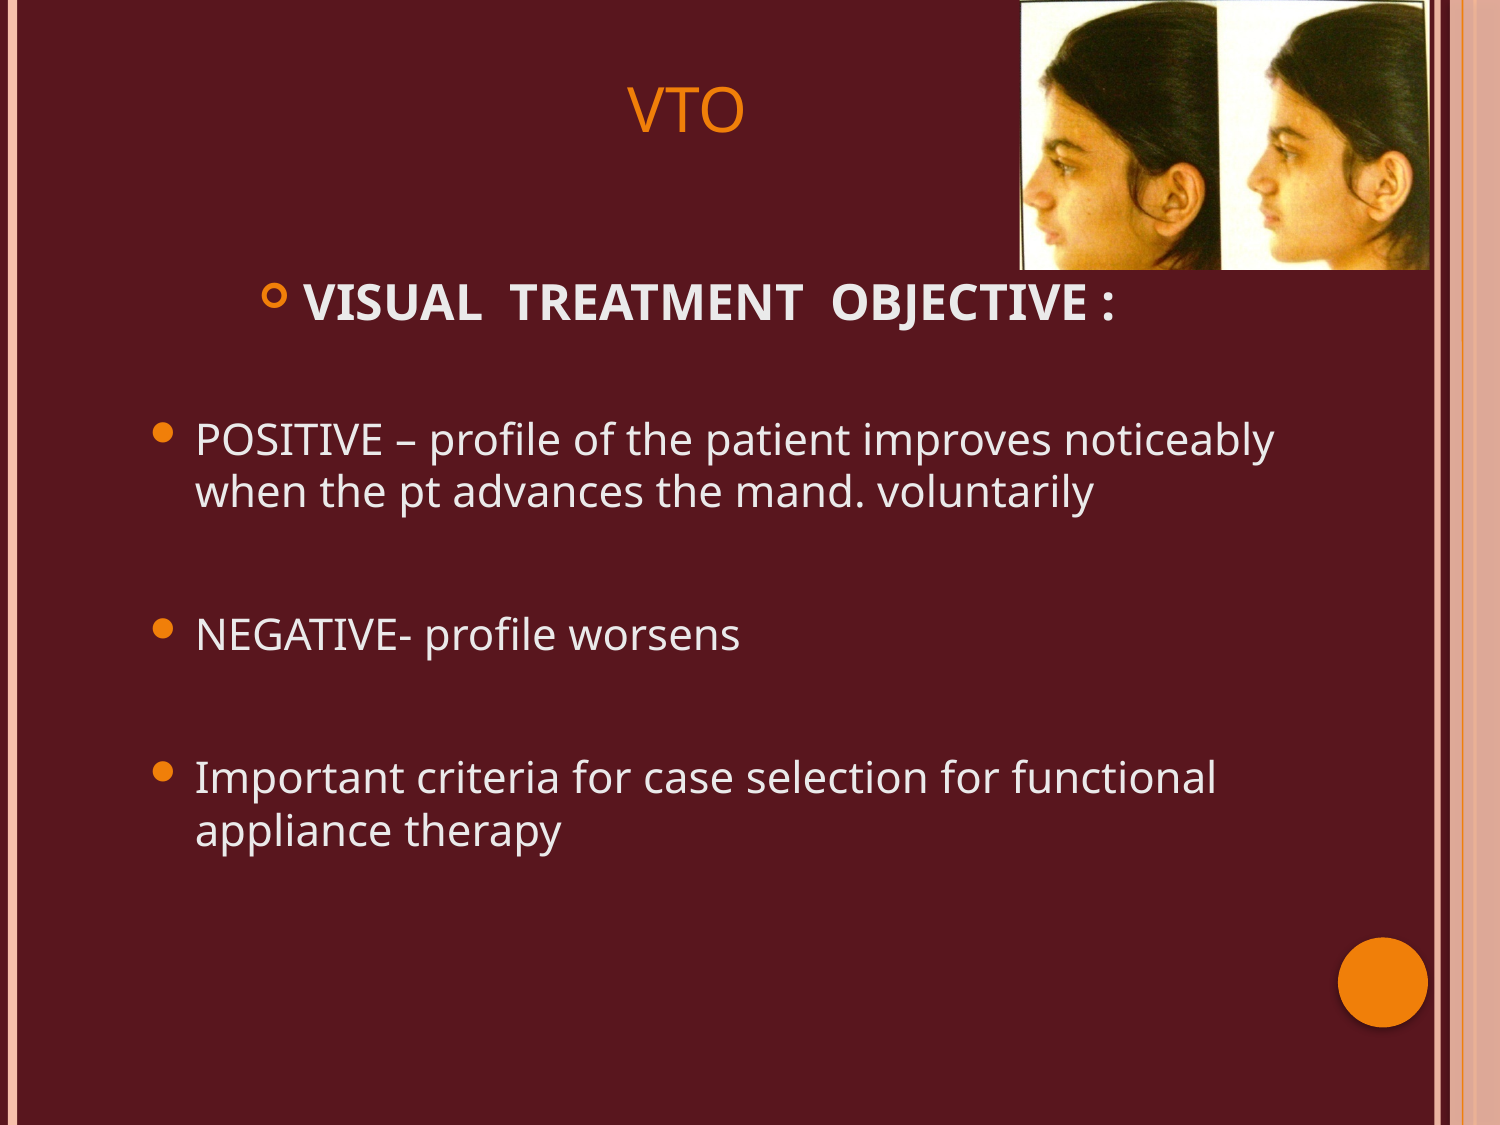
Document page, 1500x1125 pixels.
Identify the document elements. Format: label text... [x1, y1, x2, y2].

list VISUAL TREATMENT OBJECTIVE : POSITIVE – profile of the patient improves noticeably when the pt advances the mand. voluntarily NEGATIVE- profile worsens Important criteria for case selection for functional appliance therapy [75, 262, 1300, 1062]
title VTO [75, 0, 1015, 153]
picture [1018, 0, 1431, 270]
